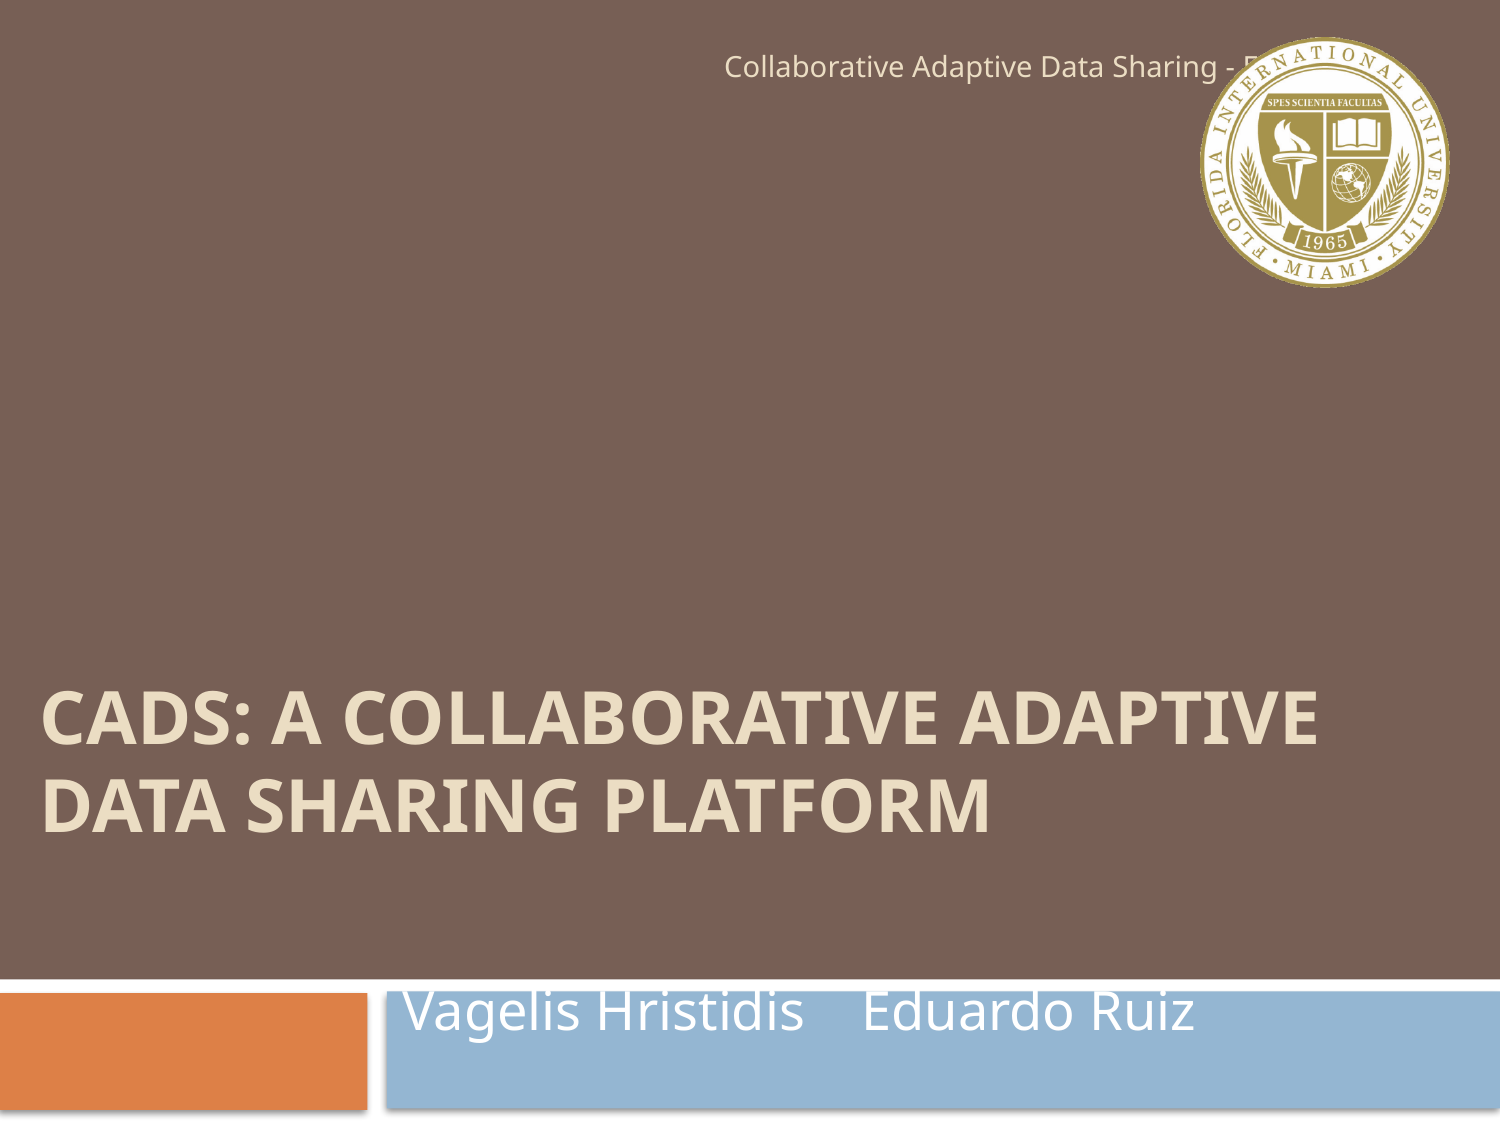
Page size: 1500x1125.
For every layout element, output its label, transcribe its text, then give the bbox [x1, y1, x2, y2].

title CADS: A Collaborative Adaptive Data Sharing Platform [24, 662, 1500, 963]
footer Collaborative Adaptive Data Sharing - FIU [342, 38, 1197, 99]
subtitle Vagelis Hristidis Eduardo Ruiz [387, 992, 1488, 1105]
picture [1199, 37, 1451, 288]
